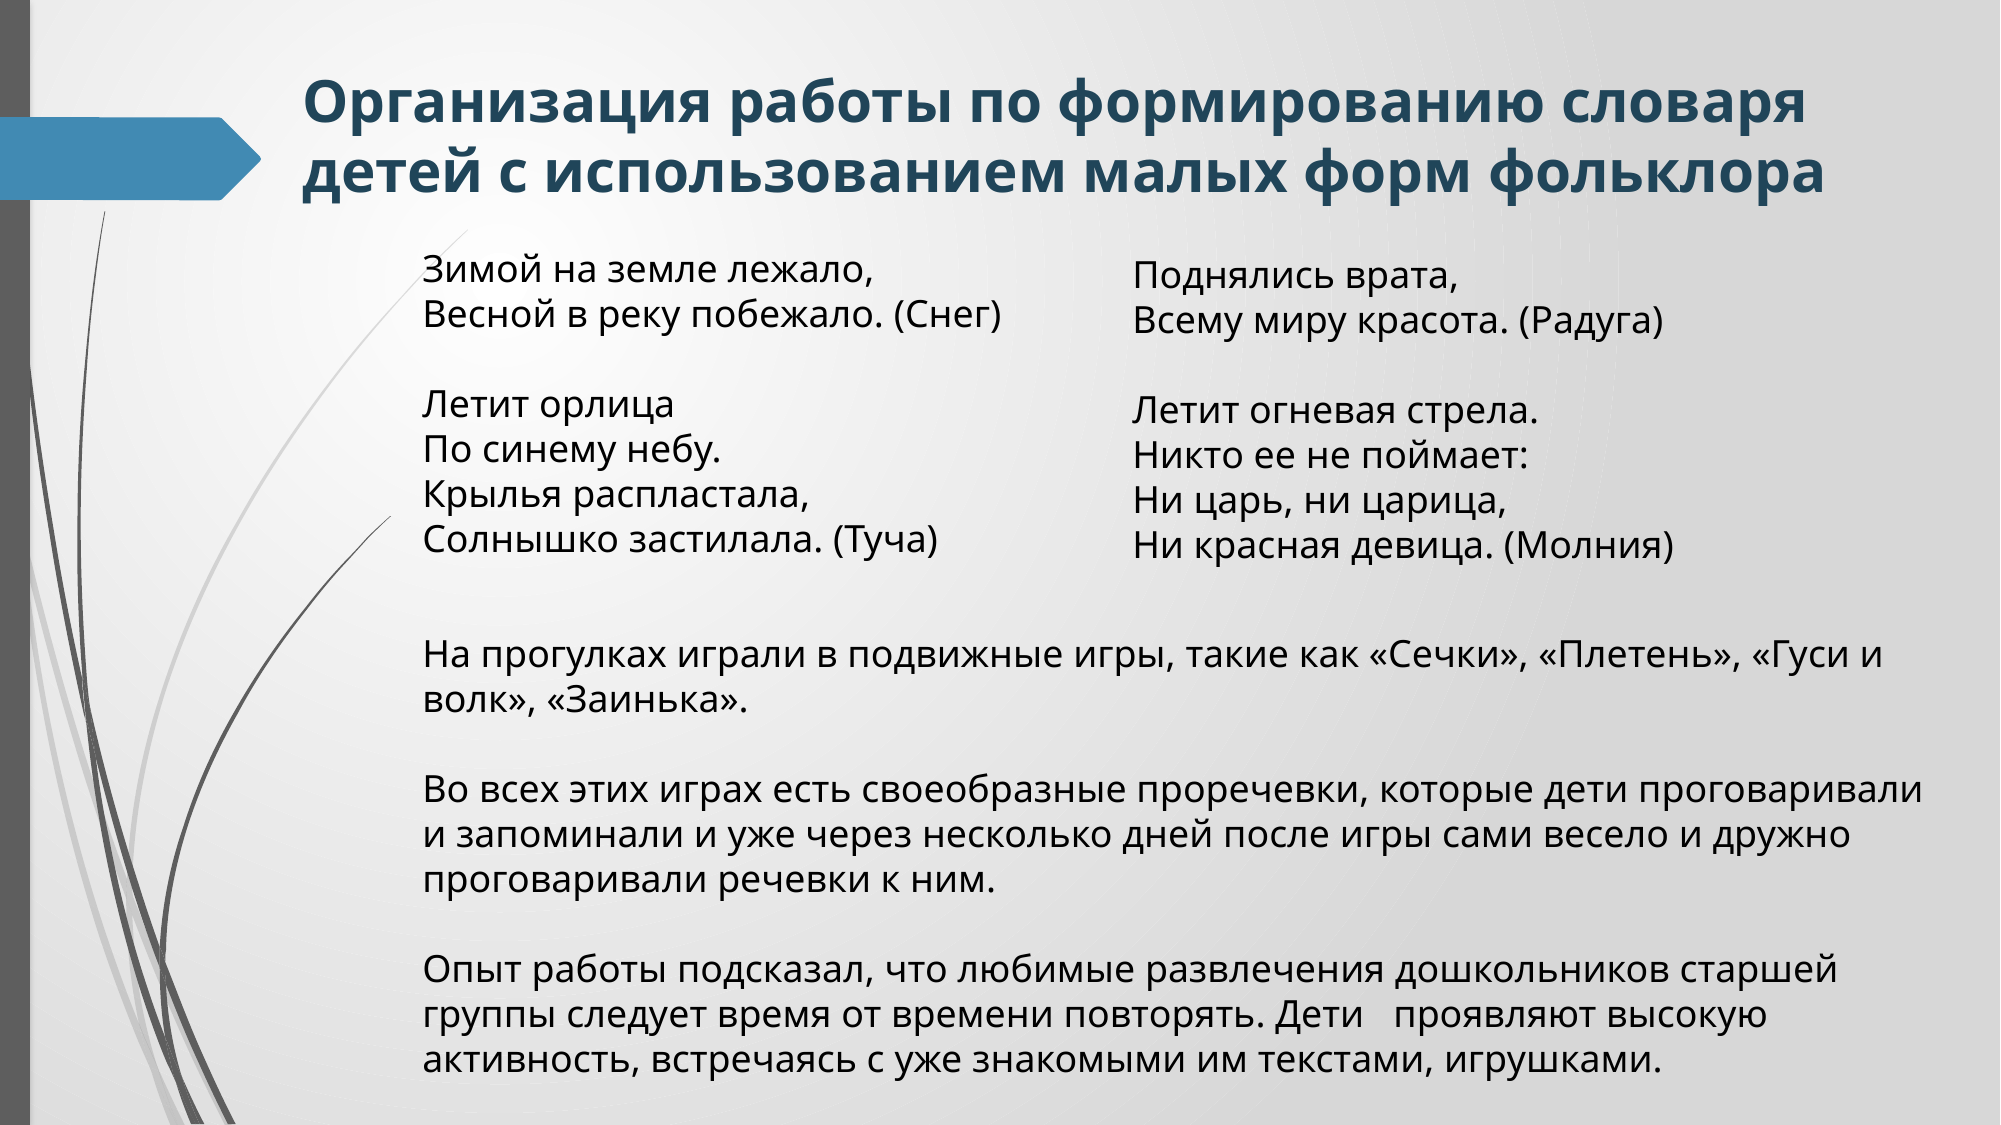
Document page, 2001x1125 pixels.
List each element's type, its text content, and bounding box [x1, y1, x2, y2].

text_box Поднялись врата, Всему миру красота. (Радуга) Летит огневая стрела. Никто ее не поймает: Ни царь, ни царица, Ни красная девица. (Молния) [1117, 243, 2000, 619]
text_box На прогулках играли в подвижные игры, такие как «Сечки», «Плетень», «Гуси и волк», «Заинька». Во всех этих играх есть своеобразные проречевки, которые дети проговаривали и запоминали и уже через несколько дней после игры сами весело и дружно проговаривали речевки к ним. Опыт работы подсказал, что любимые развлечения дошкольников старшей группы следует время от времени повторять. Дети проявляют высокую активность, встречаясь с уже знакомыми им текстами, игрушками. [407, 622, 1948, 1125]
text_box Зимой на земле лежало, Весной в реку побежало. (Снег) Летит орлица По синему небу. Крылья распластала, Солнышко застилала. (Туча) [407, 237, 1088, 612]
text_box Организация работы по формированию словаря детей с использованием малых форм фольклора [287, 56, 1948, 212]
